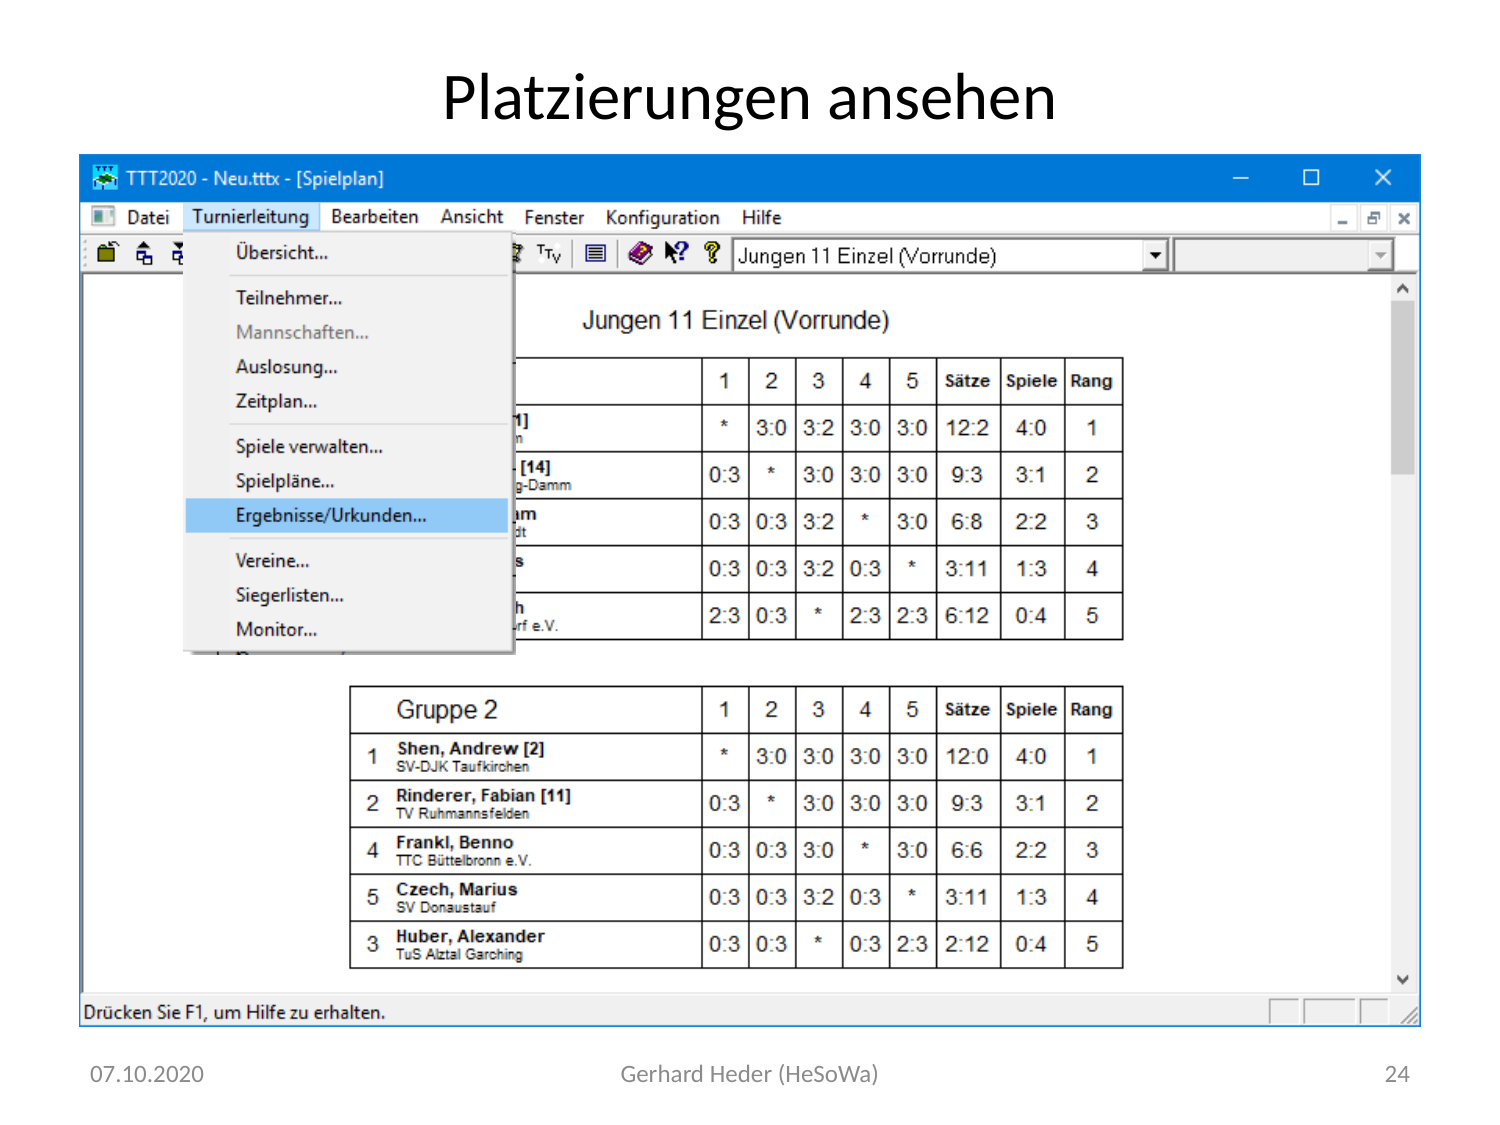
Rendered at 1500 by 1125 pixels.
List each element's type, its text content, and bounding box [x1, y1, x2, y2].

picture [79, 153, 1421, 1027]
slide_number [75, 1042, 425, 1103]
footer Gerhard Heder (HeSoWa) [512, 1042, 988, 1103]
slide_number 24 [1074, 1042, 1425, 1103]
title Platzierungen ansehen [74, 44, 1426, 141]
